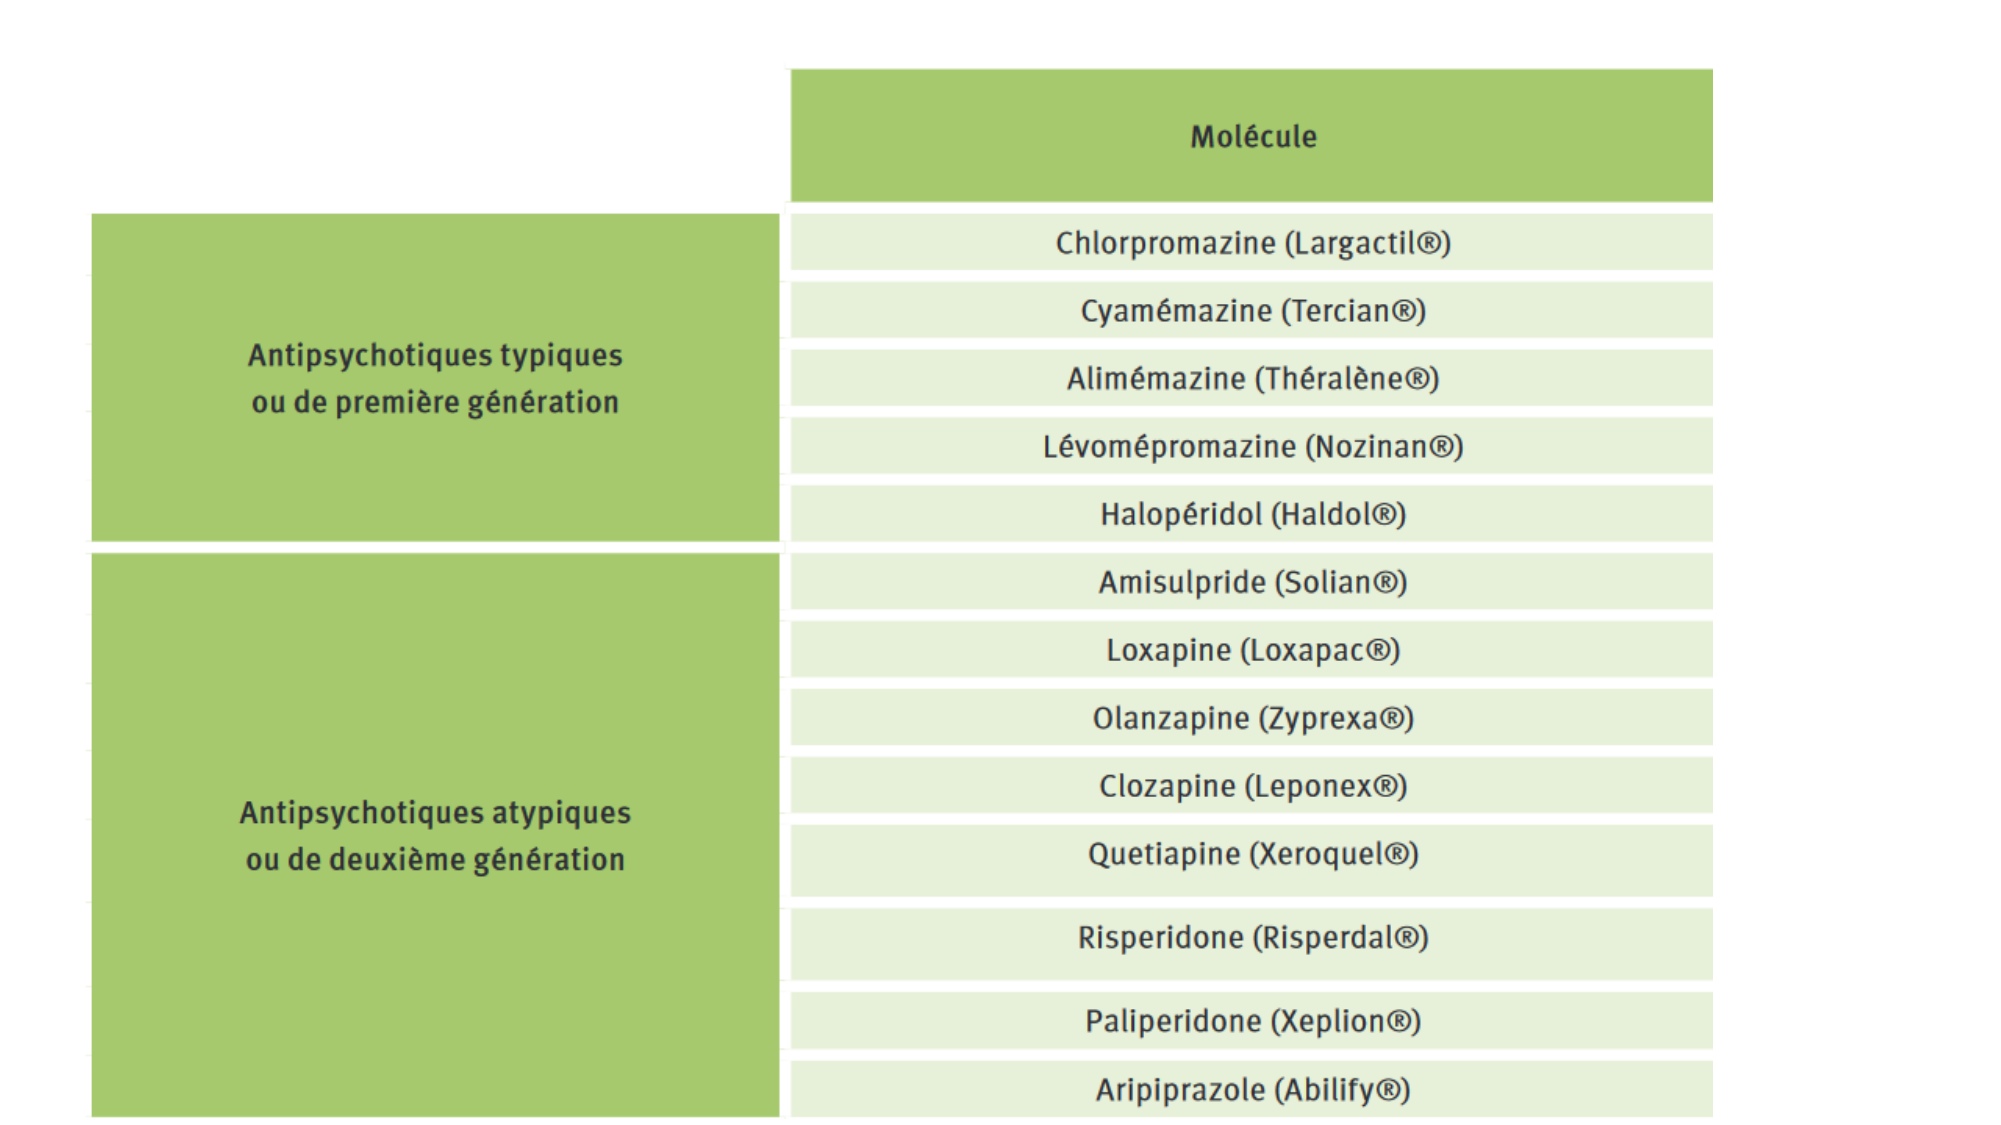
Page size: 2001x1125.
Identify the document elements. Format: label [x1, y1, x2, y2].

picture [42, 6, 1713, 1119]
